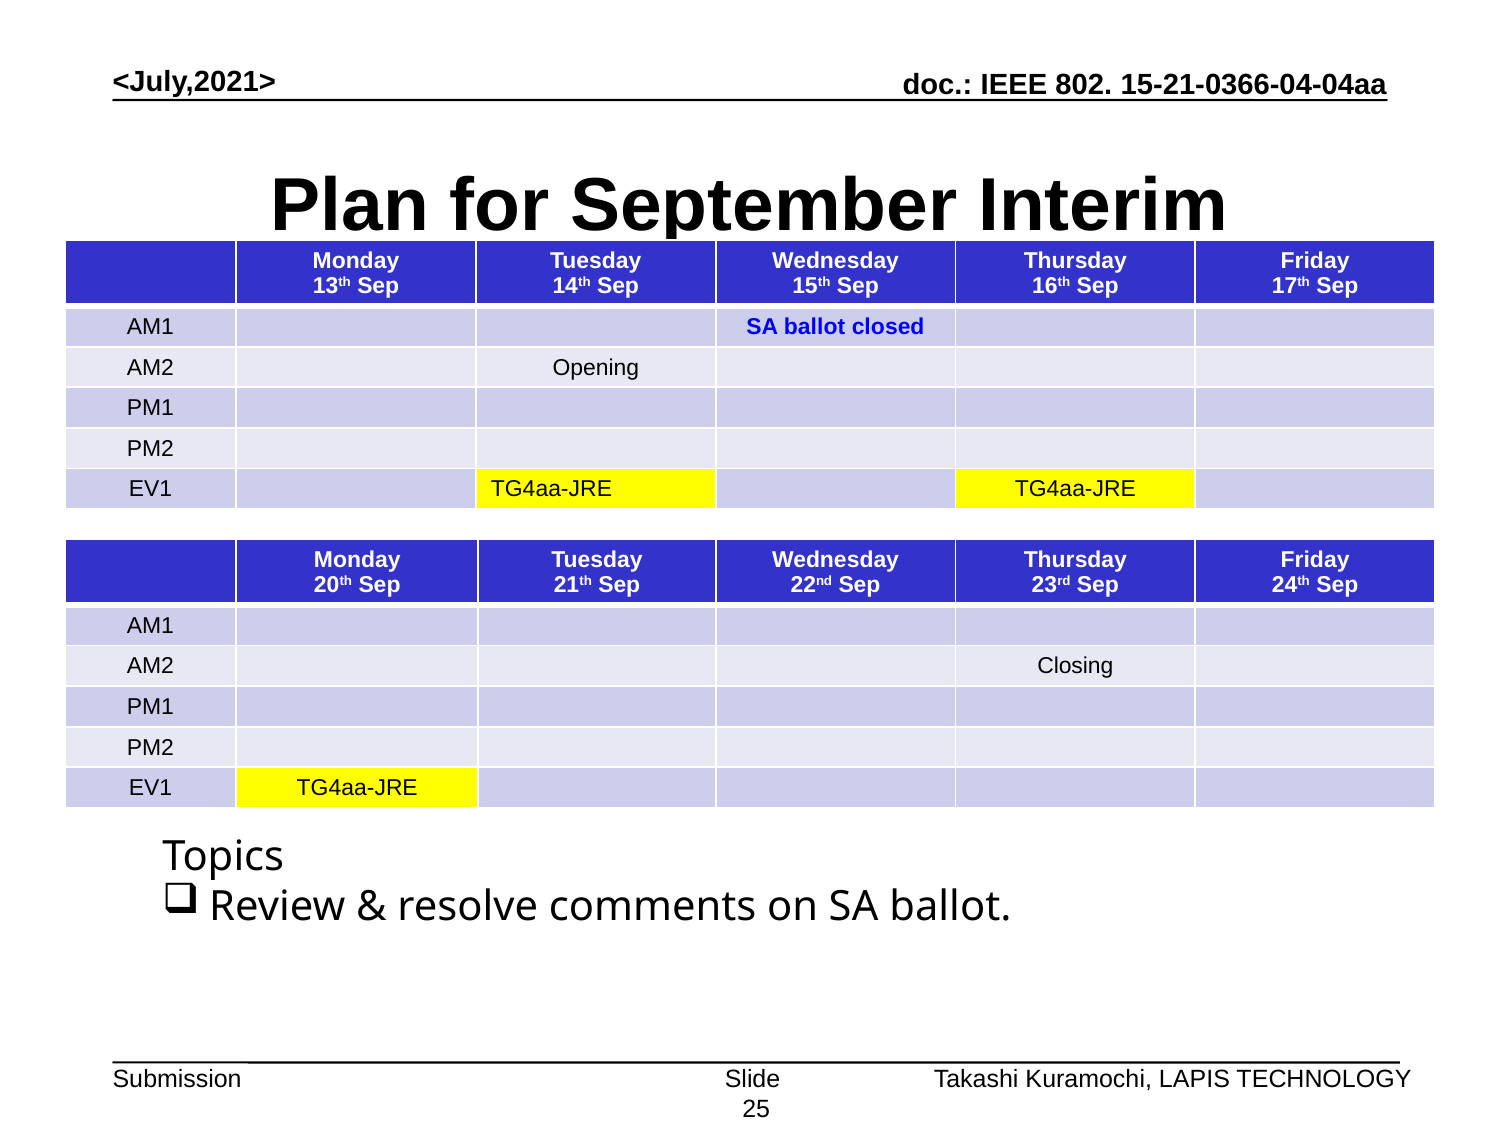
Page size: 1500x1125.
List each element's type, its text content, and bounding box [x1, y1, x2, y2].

table_header Monday 20th Sep [237, 540, 477, 602]
table_header [66, 540, 235, 602]
table_cell [956, 348, 1194, 386]
table_cell [717, 646, 955, 685]
table_cell TG4aa-JRE [237, 768, 477, 807]
table_cell AM2 [66, 348, 235, 386]
table_header Monday 13th Sep [237, 241, 475, 303]
table_cell [1196, 608, 1434, 645]
table_cell [1196, 348, 1434, 386]
table_cell [479, 768, 715, 807]
table_cell [237, 728, 477, 766]
table_cell [717, 429, 955, 468]
table_cell [1196, 687, 1434, 726]
table_cell [717, 728, 955, 766]
table_cell Closing [956, 646, 1194, 685]
table_header Friday 24th Sep [1196, 540, 1434, 602]
slide_number Slide 25 [712, 1062, 800, 1093]
table_cell [717, 608, 955, 645]
table_cell [1196, 728, 1434, 766]
footer Takashi Kuramochi, LAPIS TECHNOLOGY [820, 1062, 1413, 1125]
table_cell [1196, 309, 1434, 346]
table_cell [956, 728, 1194, 766]
table_header Wednesday 15th Sep [717, 241, 955, 303]
table_cell PM1 [66, 388, 235, 427]
table_cell [956, 768, 1194, 807]
table_cell [479, 646, 715, 685]
table_cell [956, 687, 1194, 726]
table_cell [237, 687, 477, 726]
table_header Friday 17th Sep [1196, 241, 1434, 303]
table_cell [956, 388, 1194, 427]
title Plan for September Interim [112, 112, 1388, 239]
table_cell [477, 388, 715, 427]
table_cell [1196, 768, 1434, 807]
table_cell [956, 608, 1194, 645]
table_cell AM1 [66, 309, 235, 346]
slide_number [112, 62, 375, 98]
table_cell [956, 429, 1194, 468]
table_cell [717, 348, 955, 386]
table_cell [717, 388, 955, 427]
table_cell [479, 608, 715, 645]
text_box Topics Review & resolve comments on SA ballot. [147, 821, 1353, 937]
table_header Tuesday 14th Sep [477, 241, 715, 303]
table_cell PM2 [66, 728, 235, 766]
table_cell [956, 309, 1194, 346]
table_header Tuesday 21th Sep [479, 540, 715, 602]
table_cell TG4aa-JRE [477, 469, 715, 508]
table_cell [479, 687, 715, 726]
table_cell EV1 [66, 768, 235, 807]
table_cell [477, 429, 715, 468]
table_cell [237, 309, 475, 346]
table_cell AM2 [66, 646, 235, 685]
table_cell EV1 [66, 469, 235, 508]
table_cell TG4aa-JRE [956, 469, 1194, 508]
table_cell AM1 [66, 608, 235, 645]
table_cell Opening [477, 348, 715, 386]
table_cell [717, 469, 955, 508]
table_cell [237, 388, 475, 427]
table_cell [1196, 469, 1434, 508]
table_cell PM2 [66, 429, 235, 468]
table_cell [717, 768, 955, 807]
table_cell PM1 [66, 687, 235, 726]
table_cell [237, 646, 477, 685]
table_header [66, 241, 235, 303]
table_cell [717, 687, 955, 726]
table_cell [1196, 646, 1434, 685]
table_cell [237, 348, 475, 386]
table_cell [1196, 429, 1434, 468]
table_cell SA ballot closed [717, 309, 955, 346]
table_header Thursday 23rd Sep [956, 540, 1194, 602]
table_cell [237, 469, 475, 508]
table_header Thursday 16th Sep [956, 241, 1194, 303]
table_cell [477, 309, 715, 346]
table_cell [1196, 388, 1434, 427]
table_cell [479, 728, 715, 766]
table_header Wednesday 22nd Sep [717, 540, 955, 602]
table_cell [237, 429, 475, 468]
table_cell [237, 608, 477, 645]
